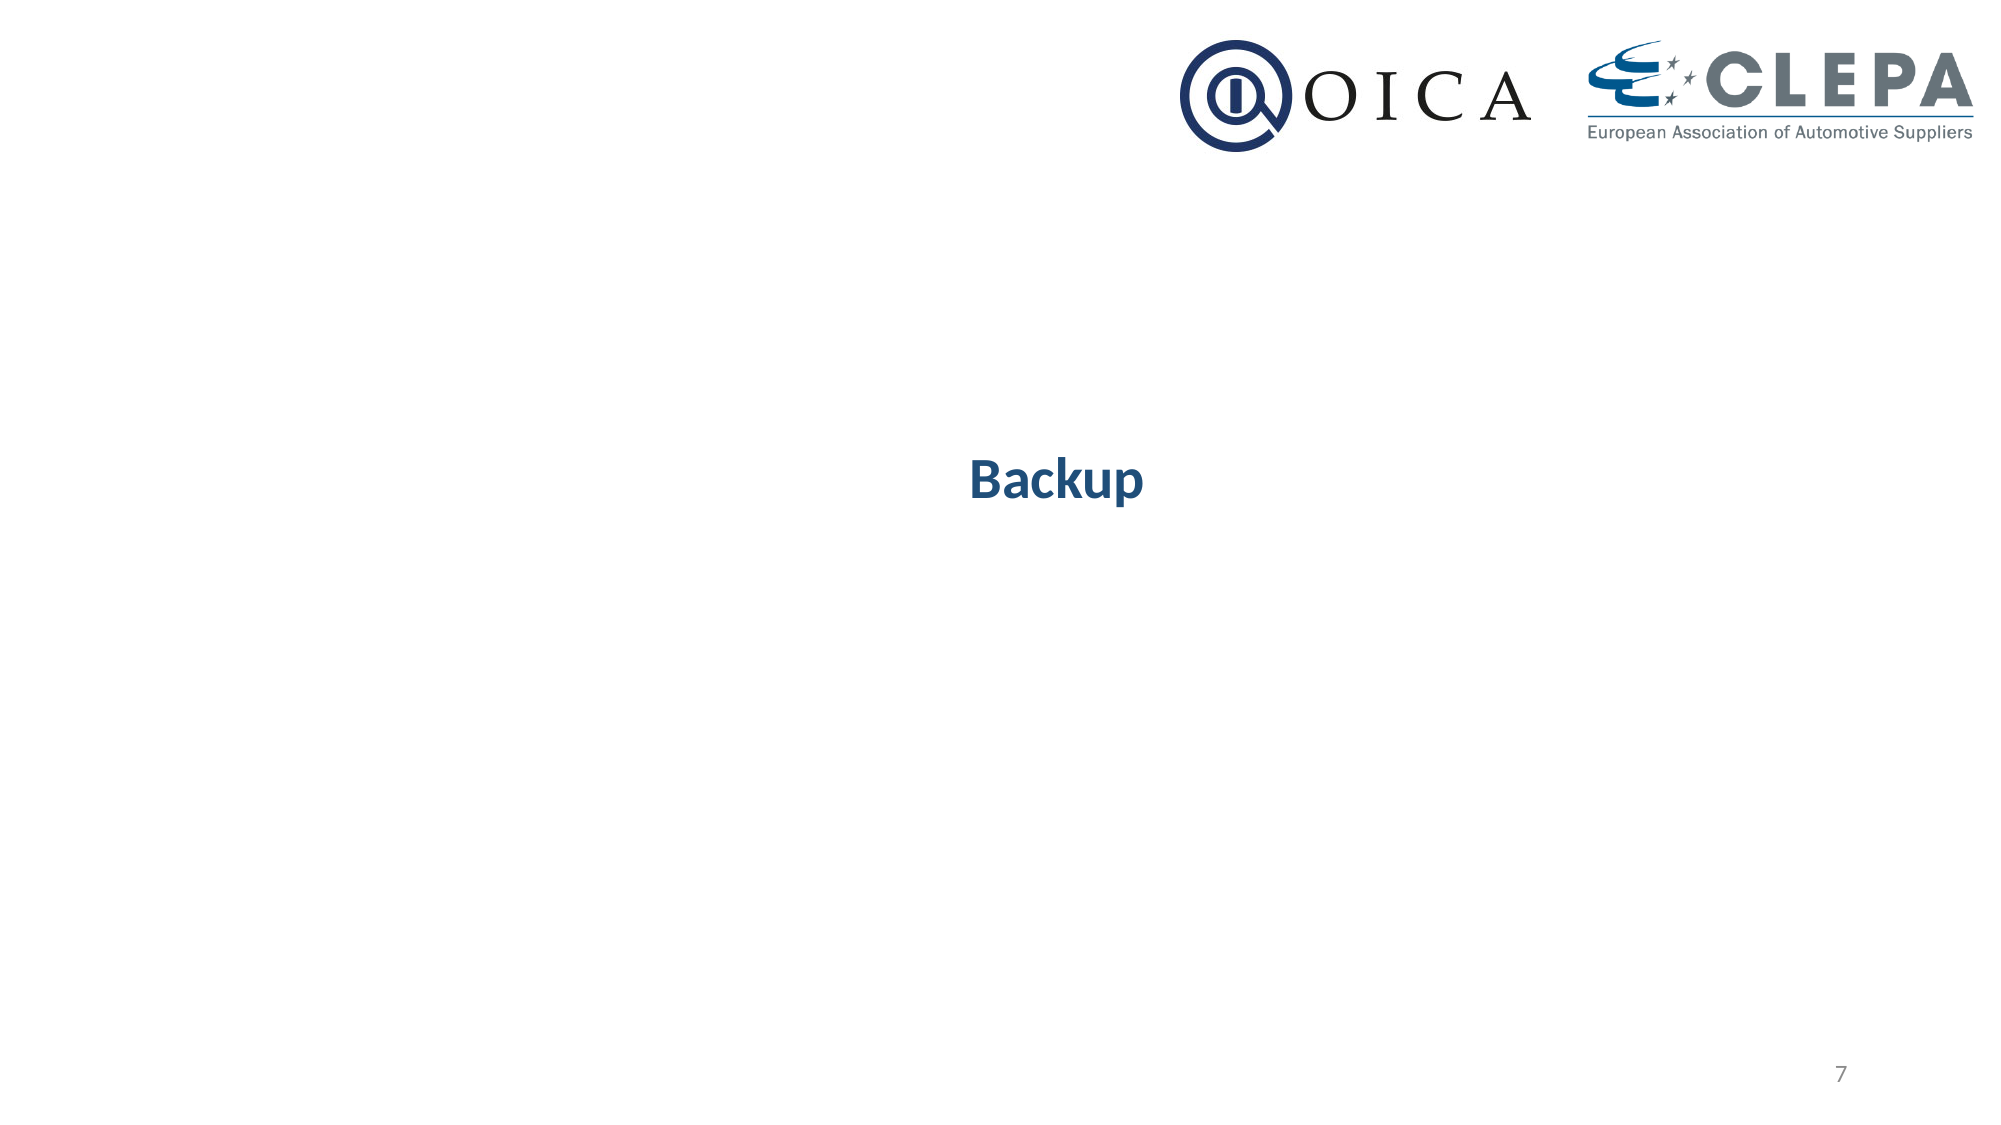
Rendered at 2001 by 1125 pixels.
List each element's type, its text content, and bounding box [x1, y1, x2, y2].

text_box Backup [560, 432, 1554, 518]
slide_number 7 [1412, 1042, 1863, 1103]
picture [1574, 14, 1989, 179]
picture [1180, 1, 1531, 191]
